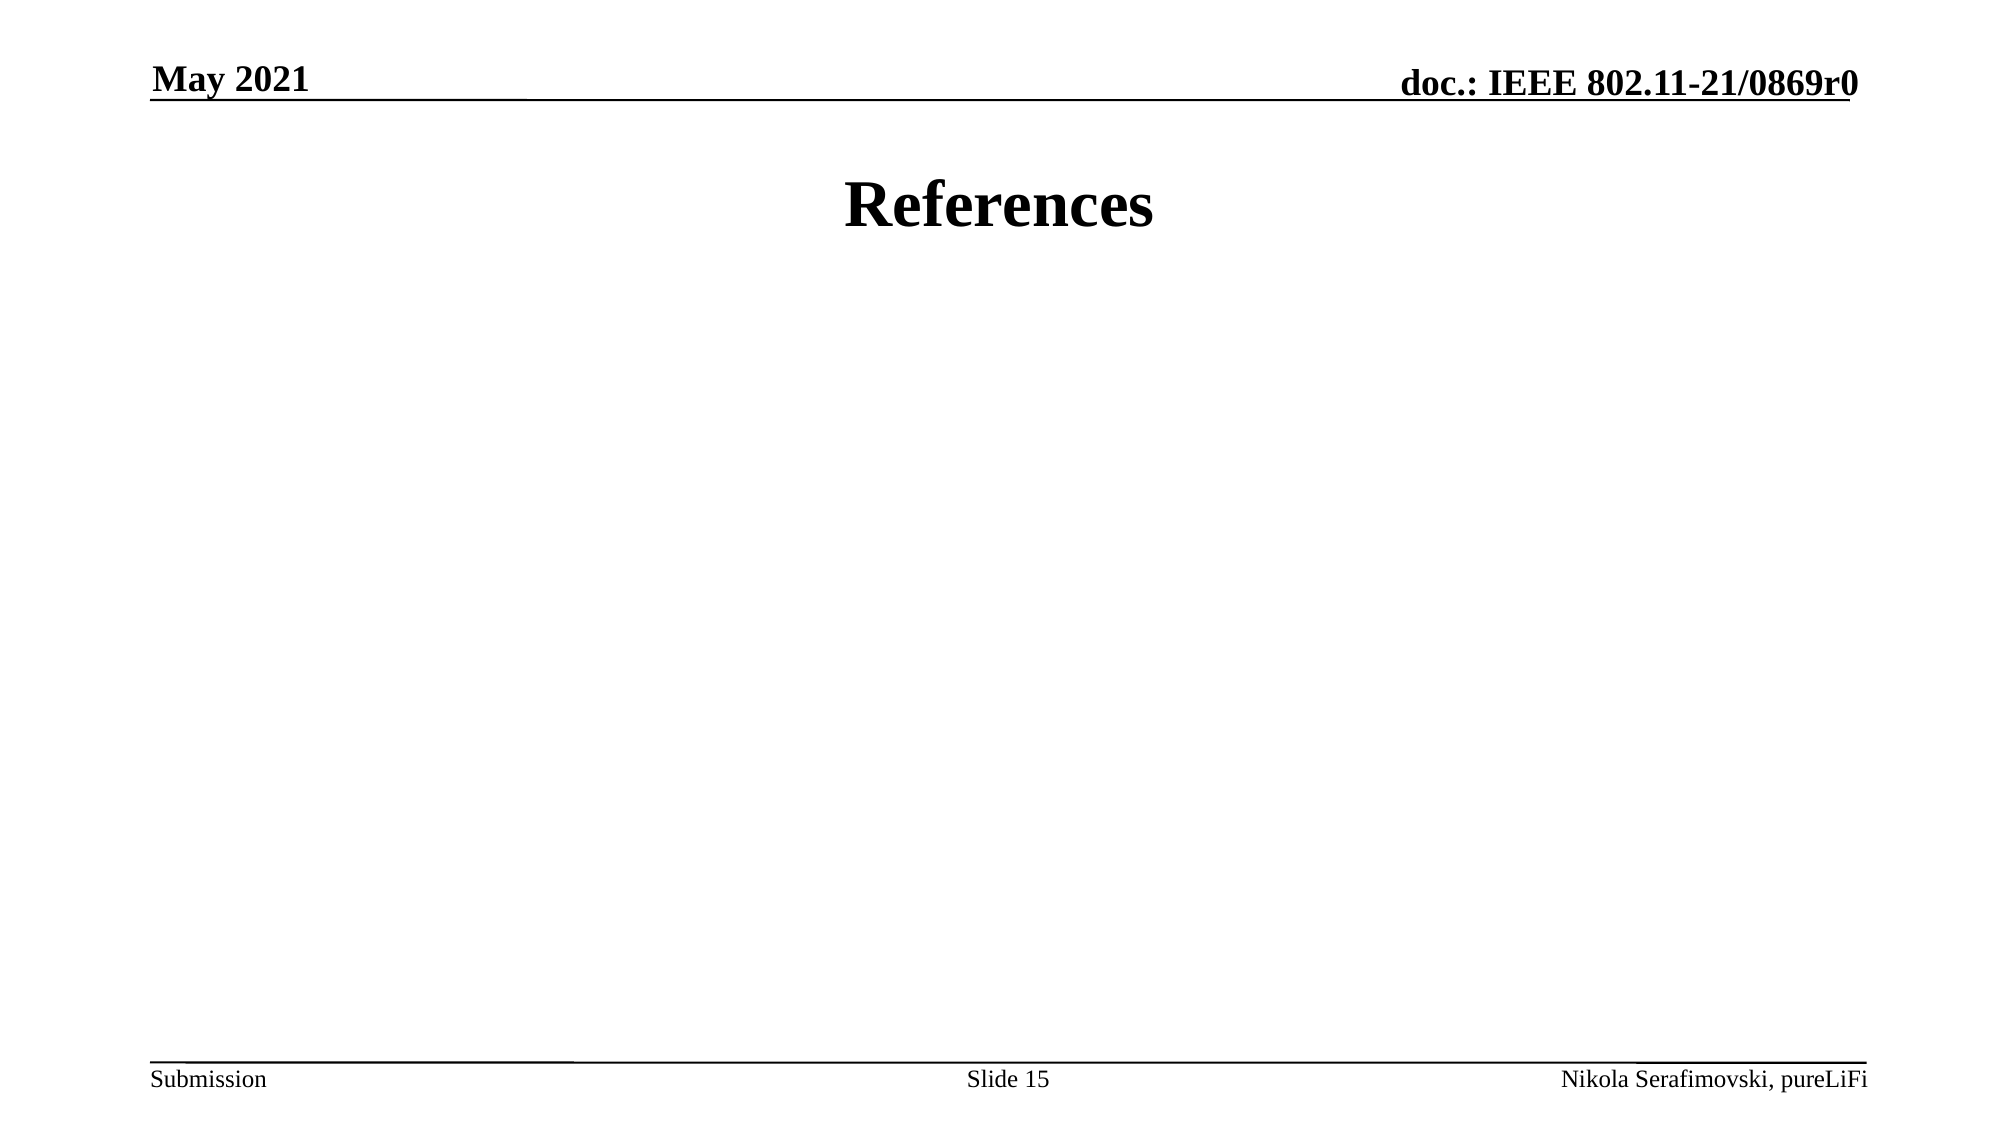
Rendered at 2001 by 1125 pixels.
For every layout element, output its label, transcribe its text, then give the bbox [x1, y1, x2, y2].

slide_number Slide 15 [950, 1061, 1067, 1123]
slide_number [152, 54, 563, 100]
footer Nikola Serafimovski, pureLiFi [1171, 1061, 1869, 1093]
title References [149, 112, 1850, 288]
